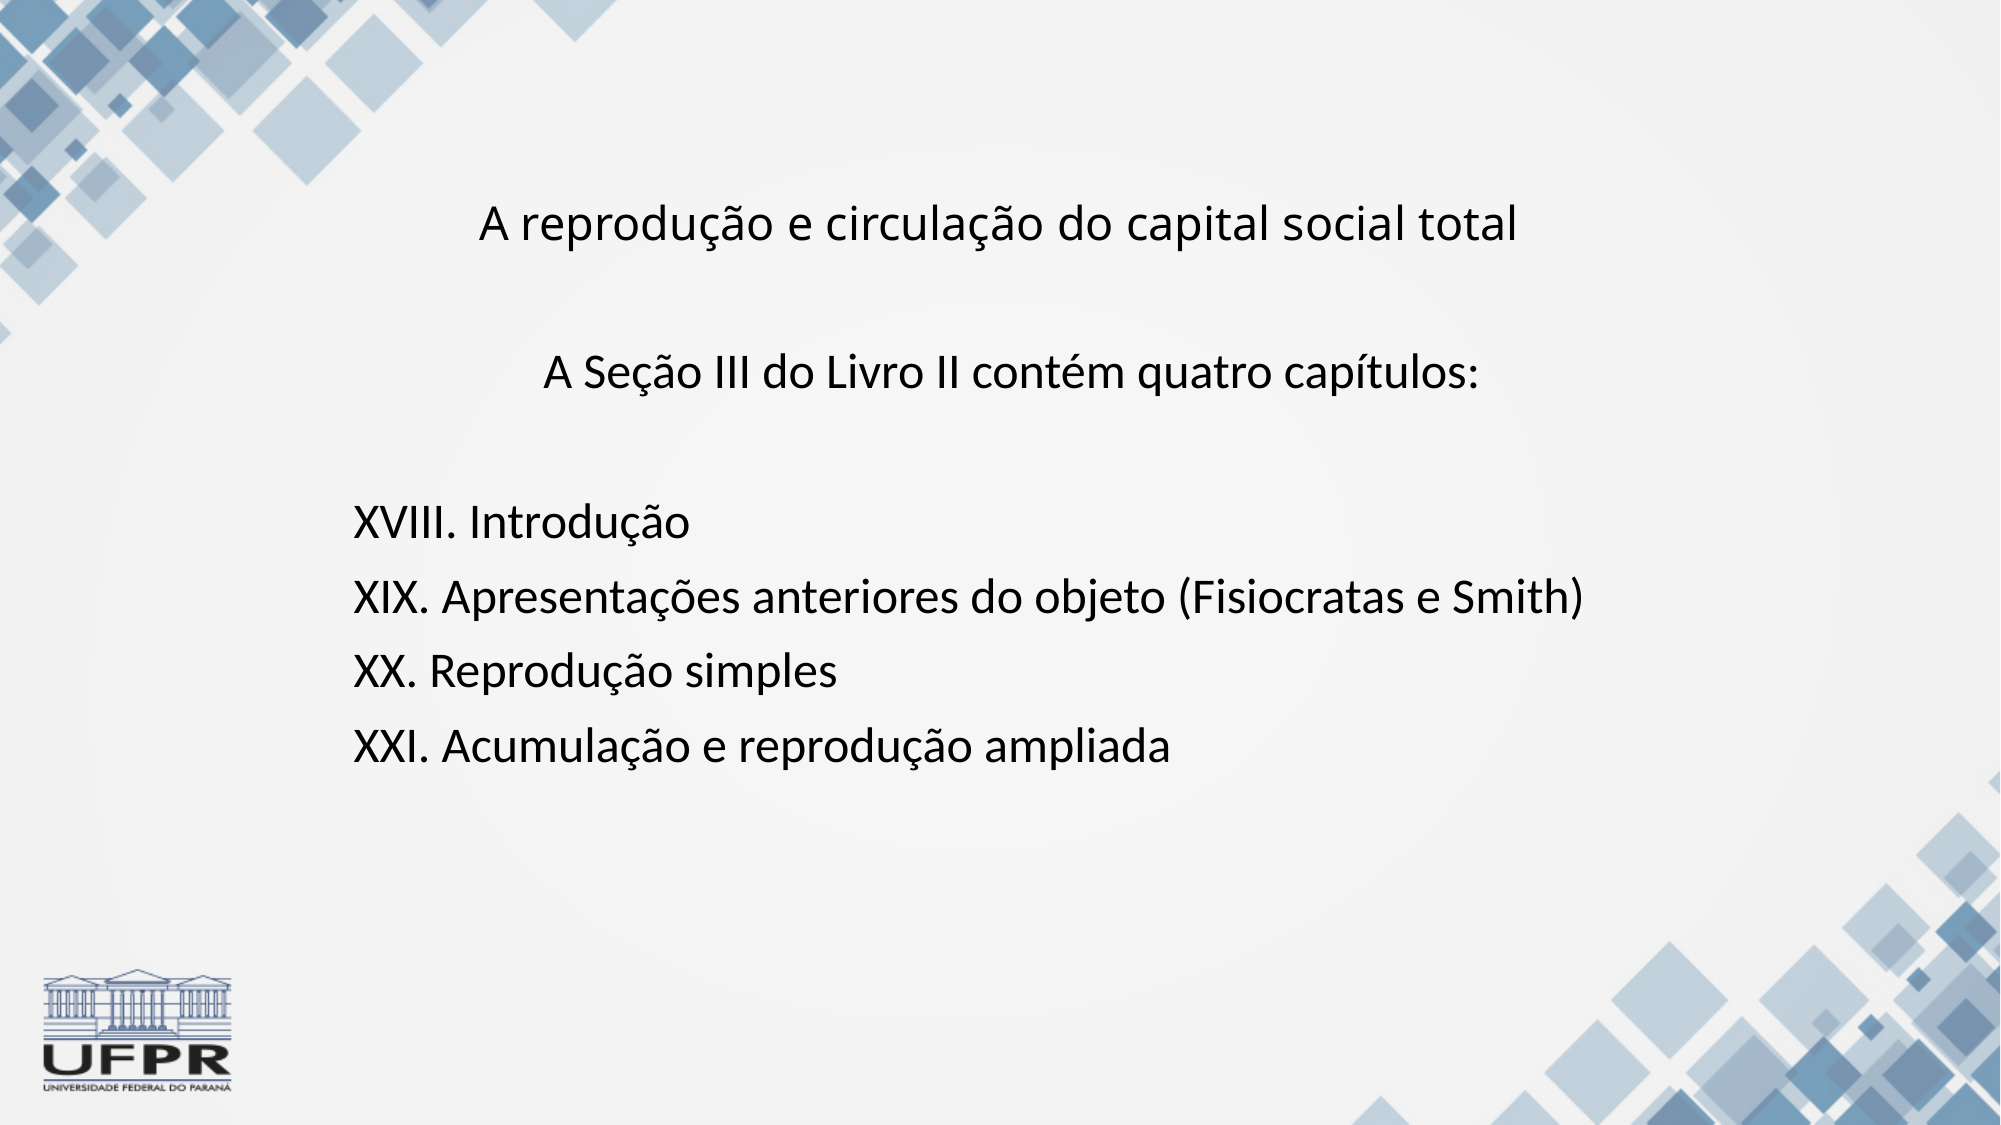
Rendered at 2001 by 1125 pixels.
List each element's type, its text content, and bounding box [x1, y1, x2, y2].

title A reprodução e circulação do capital social total [362, 90, 1638, 315]
subtitle A Seção III do Livro II contém quatro capítulos: XVIII. Introdução XIX. Apresentações anteriores do objeto (Fisiocratas e Smith) XX. Reprodução simples XXI. Acumulação e reprodução ampliada [338, 338, 1686, 1047]
picture [0, 0, 2001, 1125]
